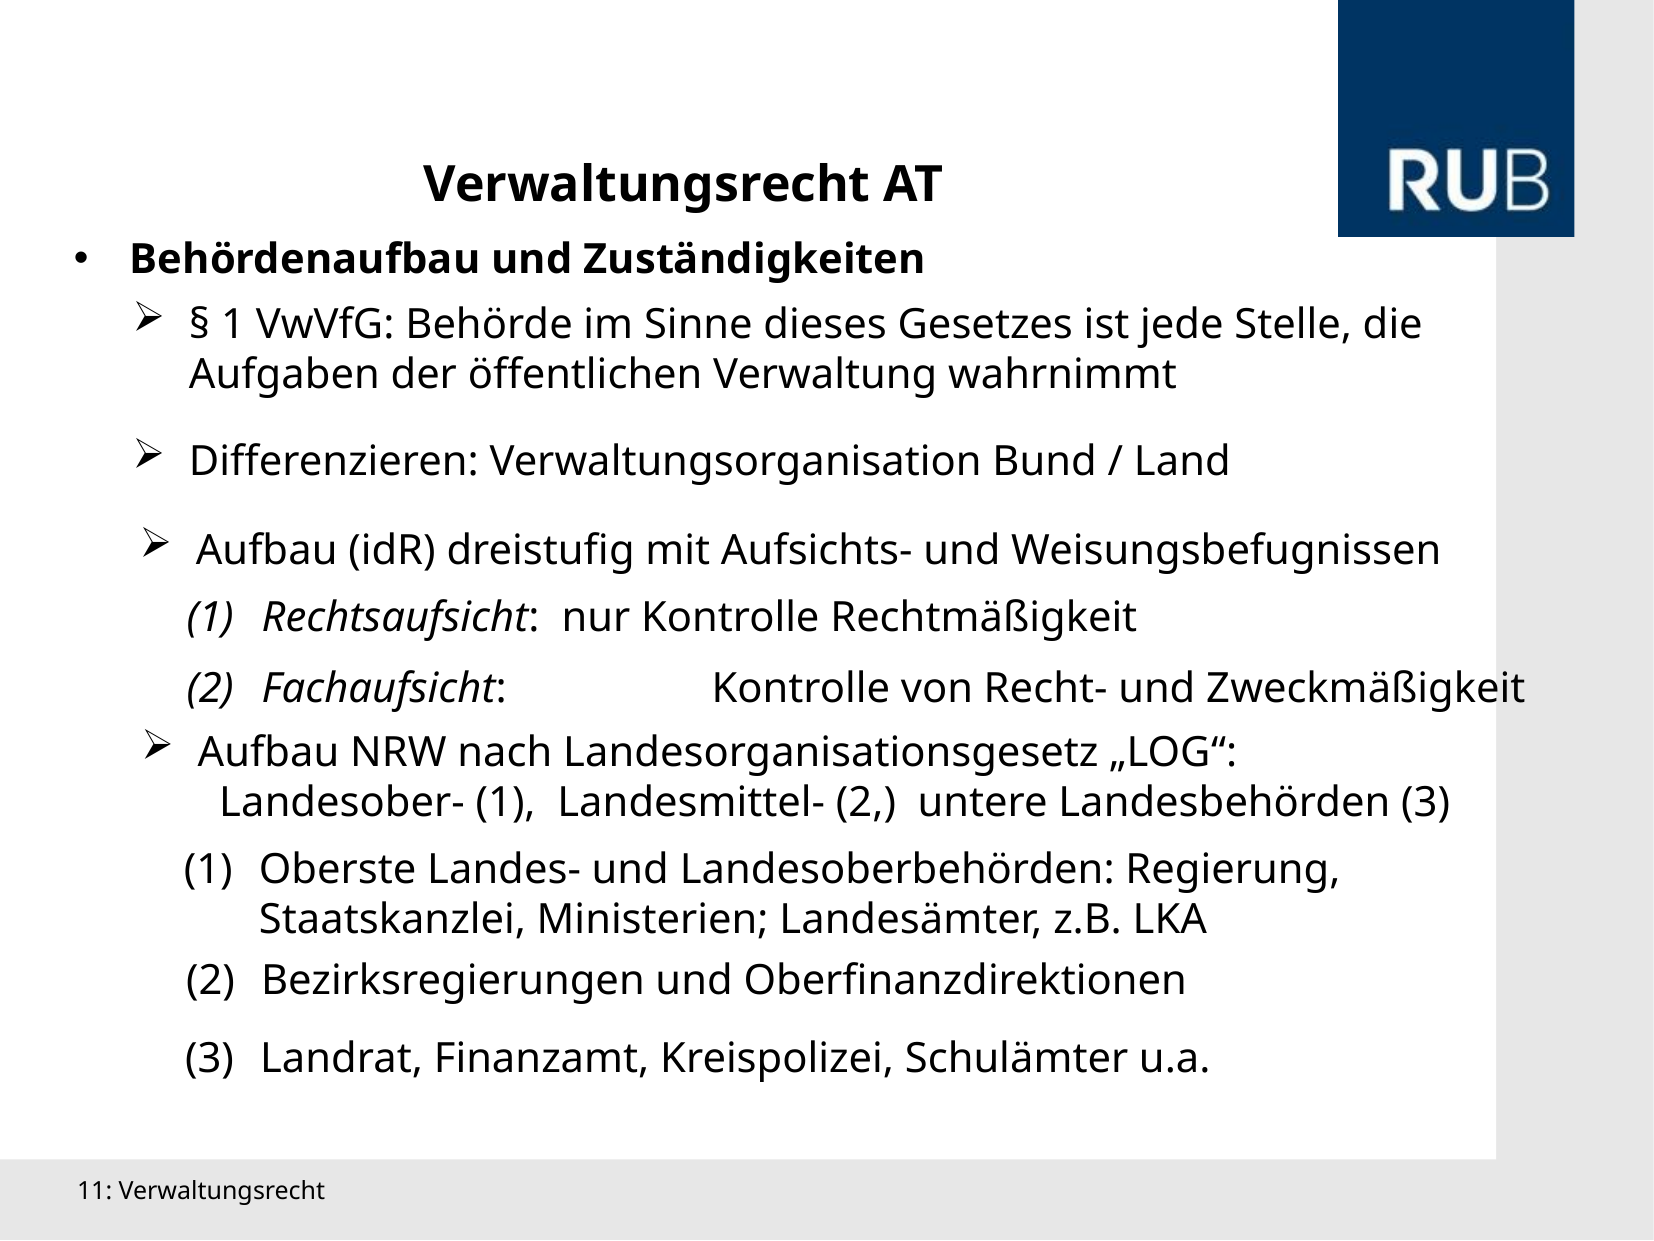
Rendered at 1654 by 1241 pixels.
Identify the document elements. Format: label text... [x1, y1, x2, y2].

picture [1338, 0, 1575, 224]
text_box Fachaufsicht: Kontrolle von Recht- und Zweckmäßigkeit [171, 653, 1629, 717]
text_box Bezirksregierungen und Oberfinanzdirektionen [171, 945, 1628, 1011]
text_box Aufbau NRW nach Landesorganisationsgesetz „LOG“: Landesober- (1), Landesmittel- (2,) untere Landesbehörden (3) [126, 717, 1630, 833]
text_box Rechtsaufsicht: nur Kontrolle Rechtmäßigkeit [171, 582, 1630, 648]
text_box § 1 VwVfG: Behörde im Sinne dieses Gesetzes ist jede Stelle, die Aufgaben der öffentlichen Verwaltung wahrnimmt [117, 289, 1489, 404]
text_box Verwaltungsrecht AT [62, 144, 1306, 219]
text_box Behördenaufbau und Zuständigkeiten [59, 224, 1595, 290]
text_box Differenzieren: Verwaltungsorganisation Bund / Land [117, 426, 1466, 491]
text_box Oberste Landes- und Landesoberbehörden: Regierung, Staatskanzlei, Ministerien; Landesämter, z.B. LKA [169, 834, 1506, 950]
text_box 11: Verwaltungsrecht [62, 1167, 691, 1212]
text_box Aufbau (idR) dreistufig mit Aufsichts- und Weisungsbefugnissen [124, 515, 1629, 581]
text_box Landrat, Finanzamt, Kreispolizei, Schulämter u.a. [170, 1023, 1627, 1089]
